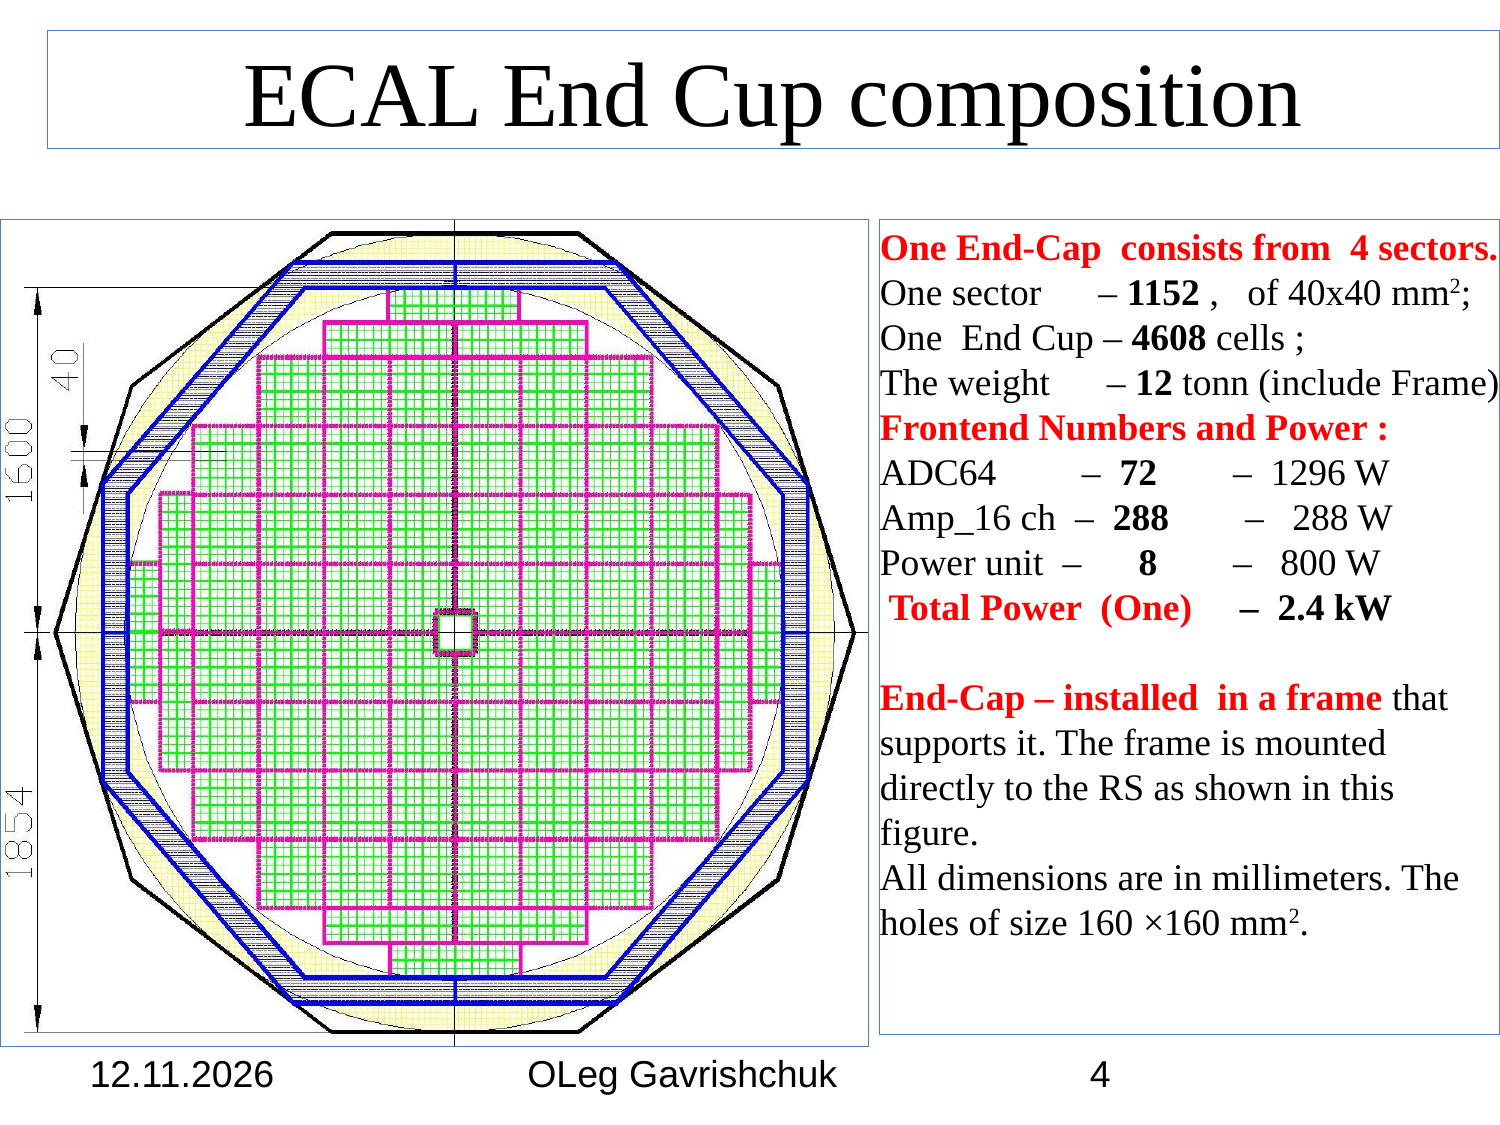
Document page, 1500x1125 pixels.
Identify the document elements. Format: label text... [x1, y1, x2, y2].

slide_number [75, 1055, 425, 1103]
text_box ECAL End Cup composition [47, 30, 1500, 149]
footer OLeg Gavrishchuk [512, 1042, 988, 1103]
picture [0, 219, 869, 1047]
title One End-Cap consists from 4 sectors. One sector – 1152 , of 40x40 mm2; One End Cup – 4608 cells ; The weight – 12 tonn (include Frame) Frontend Numbers and Power : ADC64 – 72 – 1296 W Amp_16 ch – 288 – 288 W Power unit – 8 – 800 W Total Power (One) – 2.4 kW End-Cap – installed in a frame that supports it. The frame is mounted directly to the RS as shown in this figure. All dimensions are in millimeters. The holes of size 160 ×160 mm2. [879, 219, 1500, 1035]
slide_number 4 [1074, 1042, 1425, 1103]
